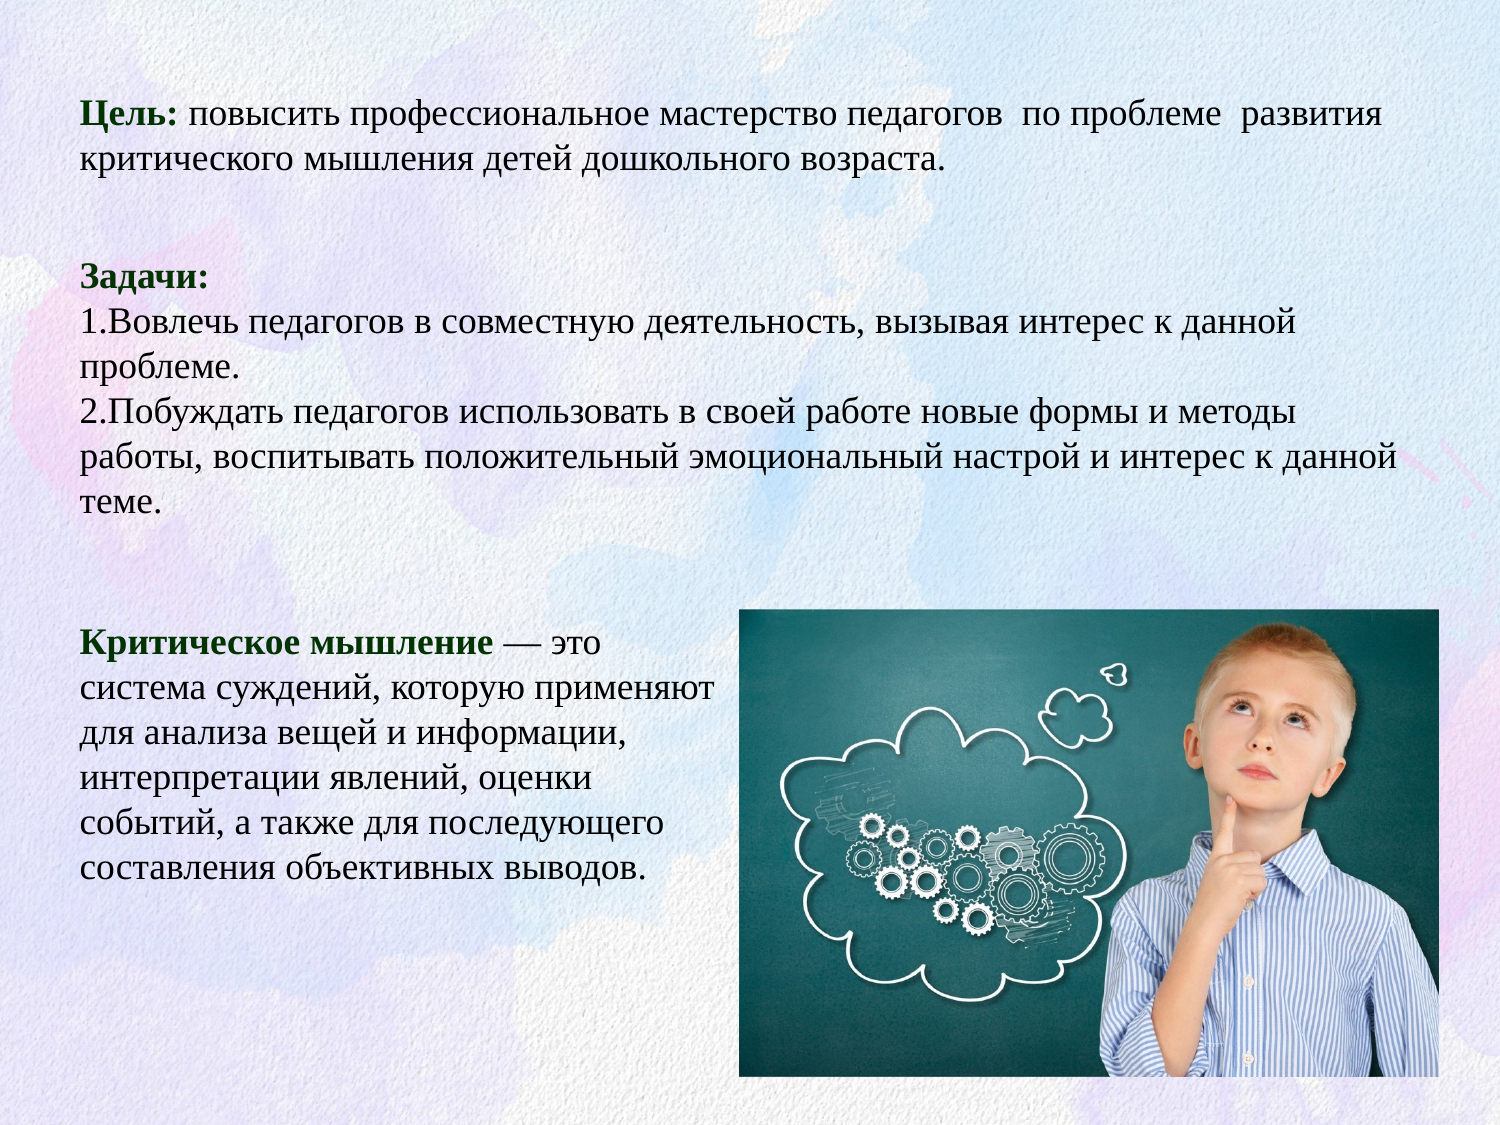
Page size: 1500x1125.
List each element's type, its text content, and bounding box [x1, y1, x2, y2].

text_box Критическое мышление — это система суждений, которую применяют для анализа вещей и информации, интерпретации явлений, оценки событий, а также для последующего составления объективных выводов. [64, 609, 737, 895]
text_box Задачи: 1.Вовлечь педагогов в совместную деятельность, вызывая интерес к данной проблеме. 2.Побуждать педагогов использовать в своей работе новые формы и методы работы, воспитывать положительный эмоциональный настрой и интерес к данной теме. [64, 243, 1436, 529]
text_box Цель: повысить профессиональное мастерство педагогов по проблеме развития критического мышления детей дошкольного возраста. [64, 80, 1400, 186]
picture [0, 0, 1500, 1125]
